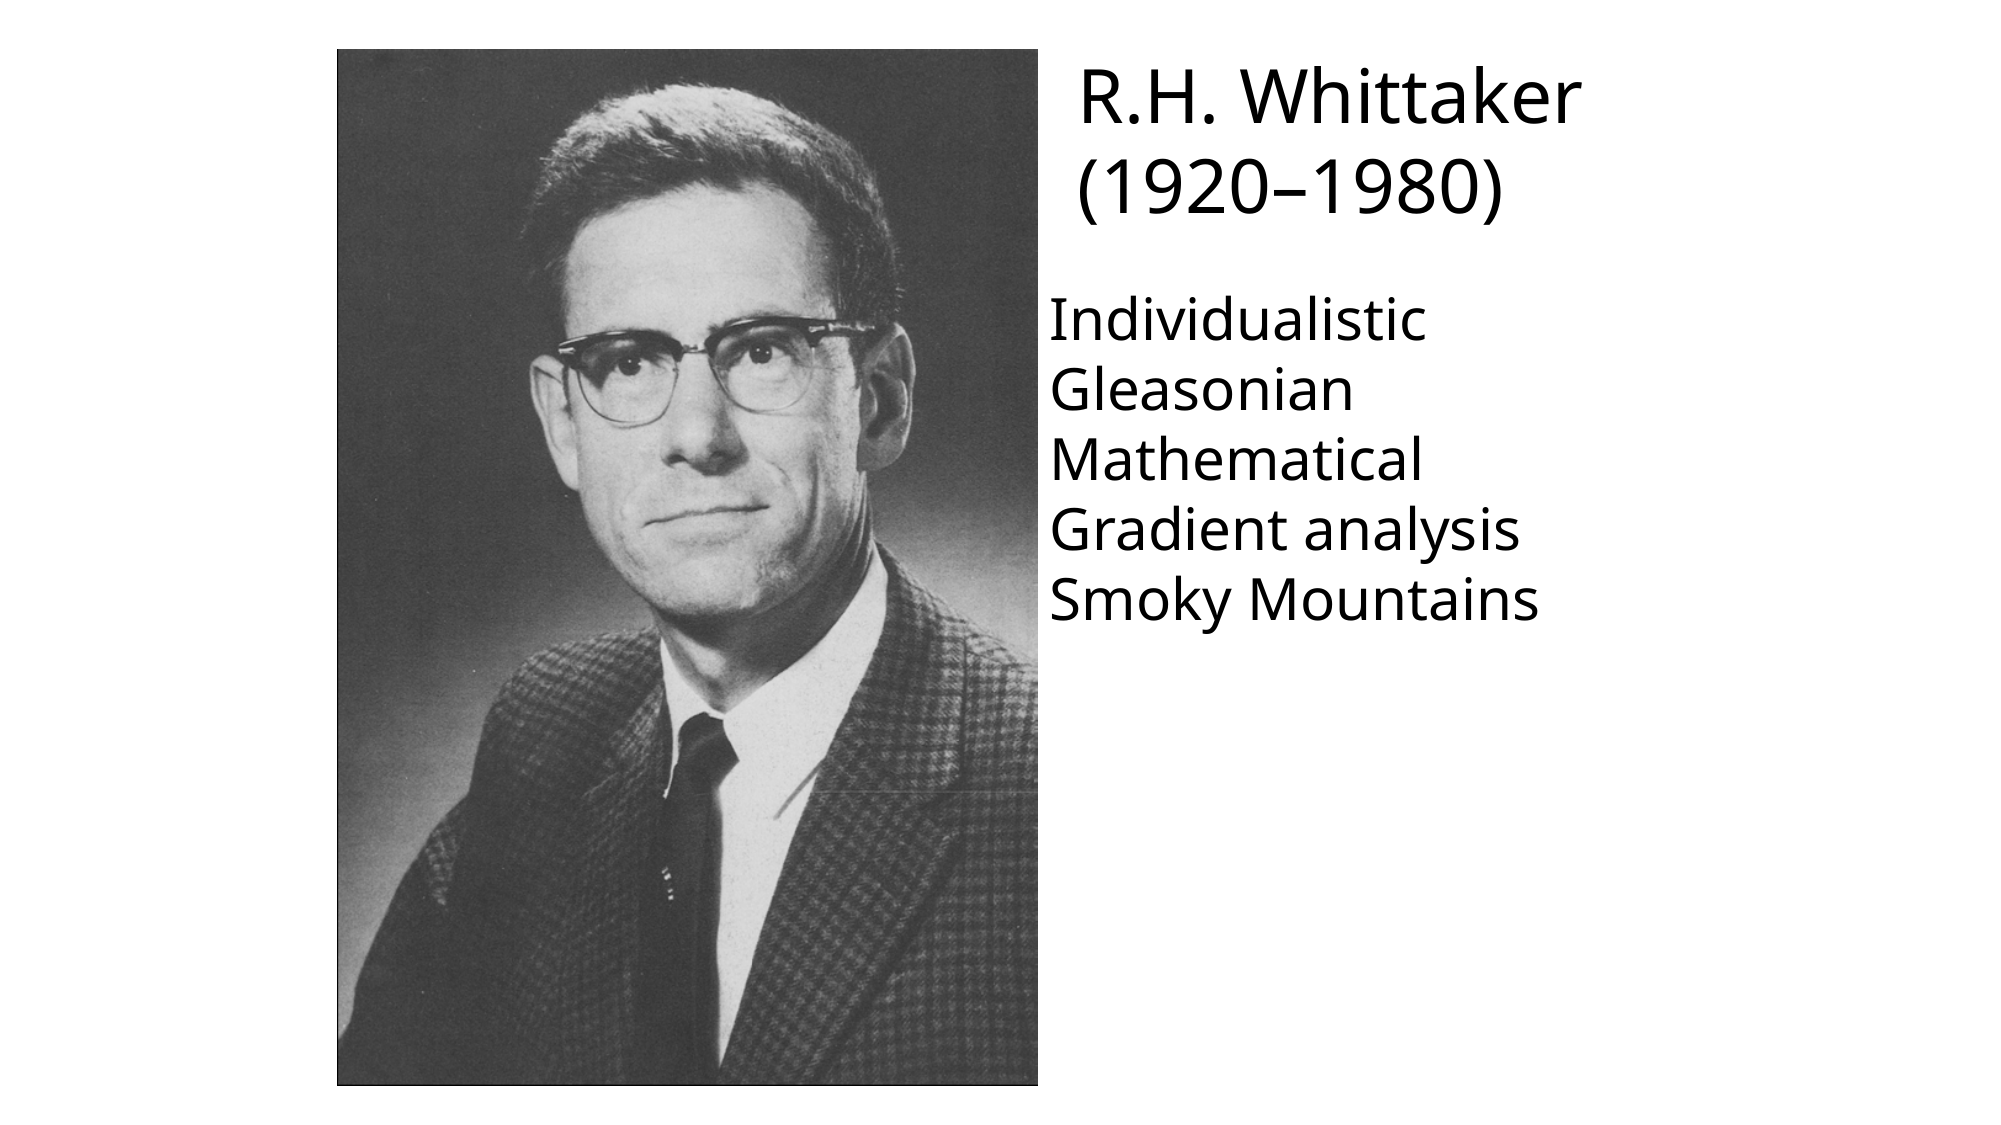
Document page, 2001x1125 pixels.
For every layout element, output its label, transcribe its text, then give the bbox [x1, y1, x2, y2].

text_box Individualistic Gleasonian Mathematical Gradient analysis Smoky Mountains [1041, 275, 1555, 730]
title R.H. Whittaker (1920–1980) [1062, 45, 1675, 233]
picture [337, 49, 1038, 1087]
